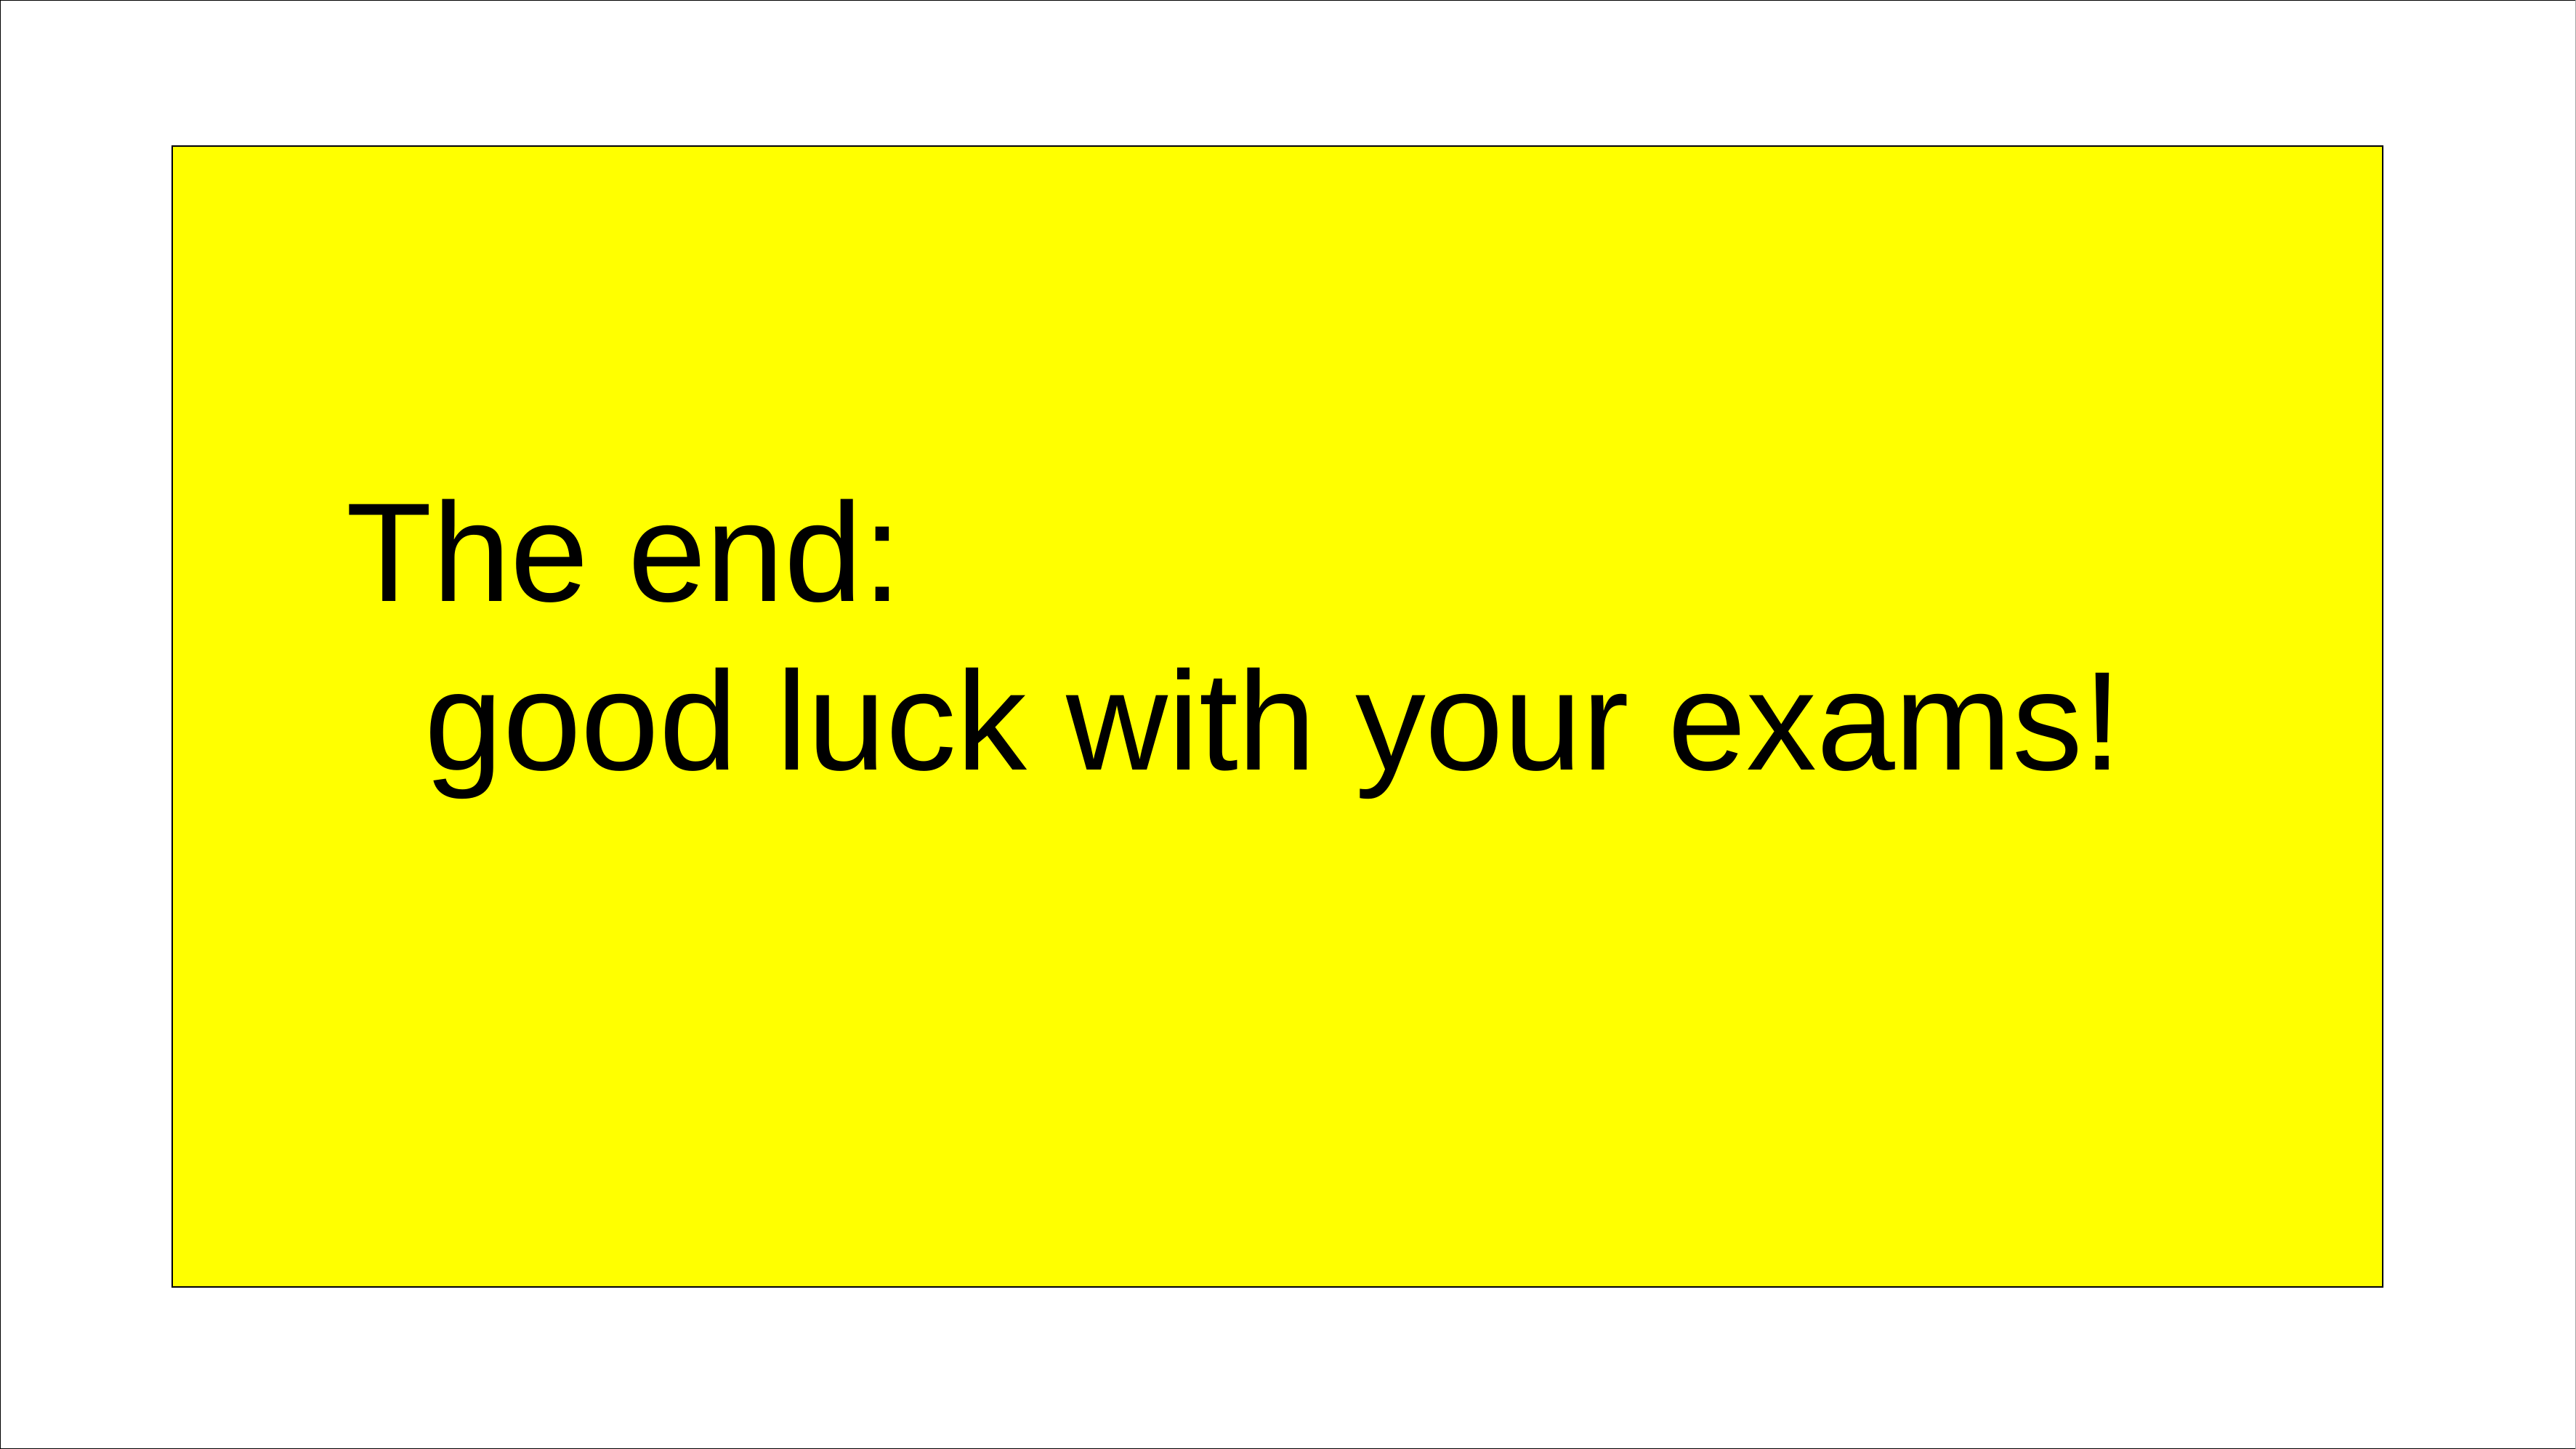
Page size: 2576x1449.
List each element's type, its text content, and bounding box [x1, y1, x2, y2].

text_box [171, 146, 2383, 1288]
text_box [0, 0, 2576, 1449]
text_box The end: good luck with your exams! [323, 449, 2147, 980]
